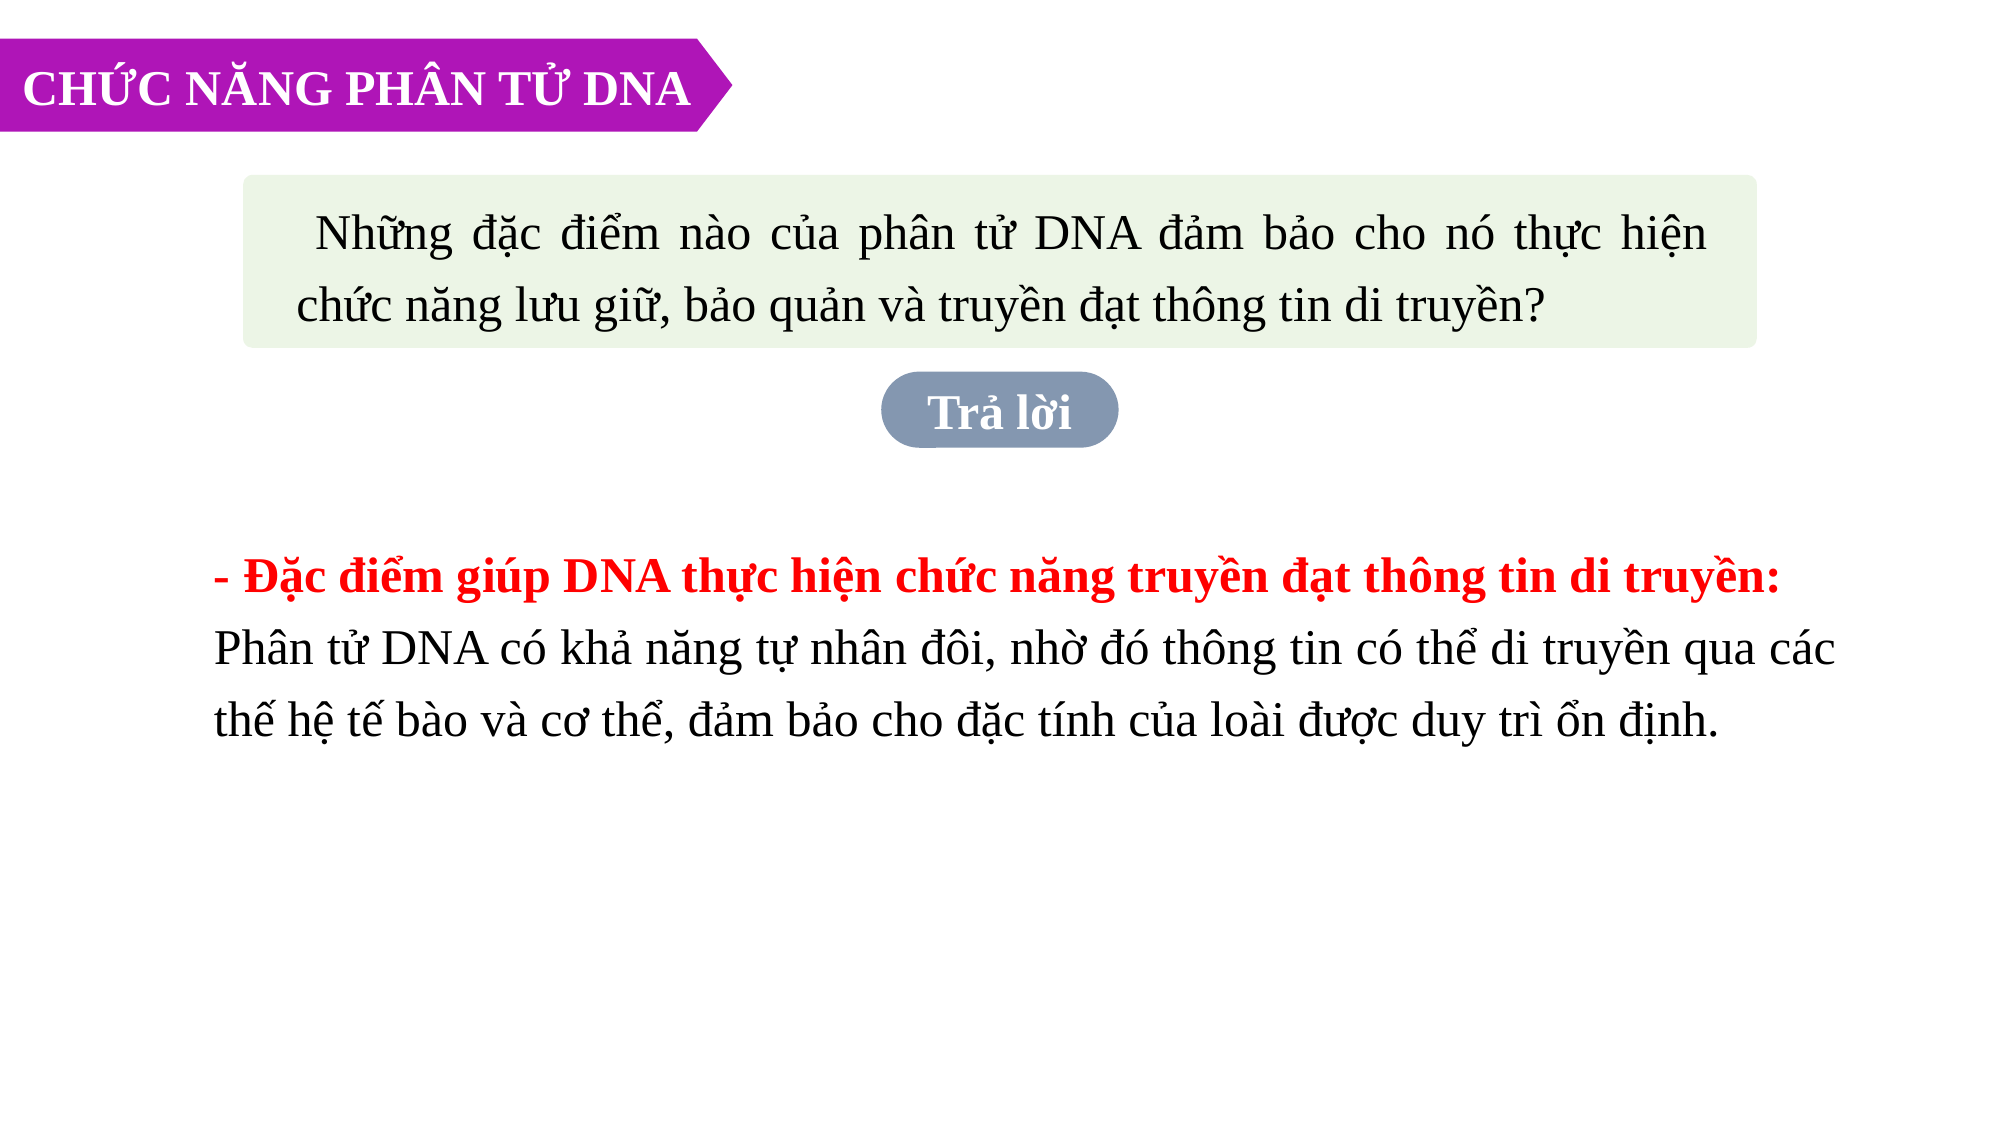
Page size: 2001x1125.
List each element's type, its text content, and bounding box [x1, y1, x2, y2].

text_box Trả lời [880, 371, 1120, 449]
text_box - Đặc điểm giúp DNA thực hiện chức năng truyền đạt thông tin di truyền: Phân tử DNA có khả năng tự nhân đôi, nhờ đó thông tin có thể di truyền qua các thế hệ tế bào và cơ thể, đảm bảo cho đặc tính của loài được duy trì ổn định. [199, 522, 1852, 754]
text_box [243, 174, 1757, 348]
text_box CHỨC NĂNG PHÂN TỬ DNA [0, 37, 734, 133]
